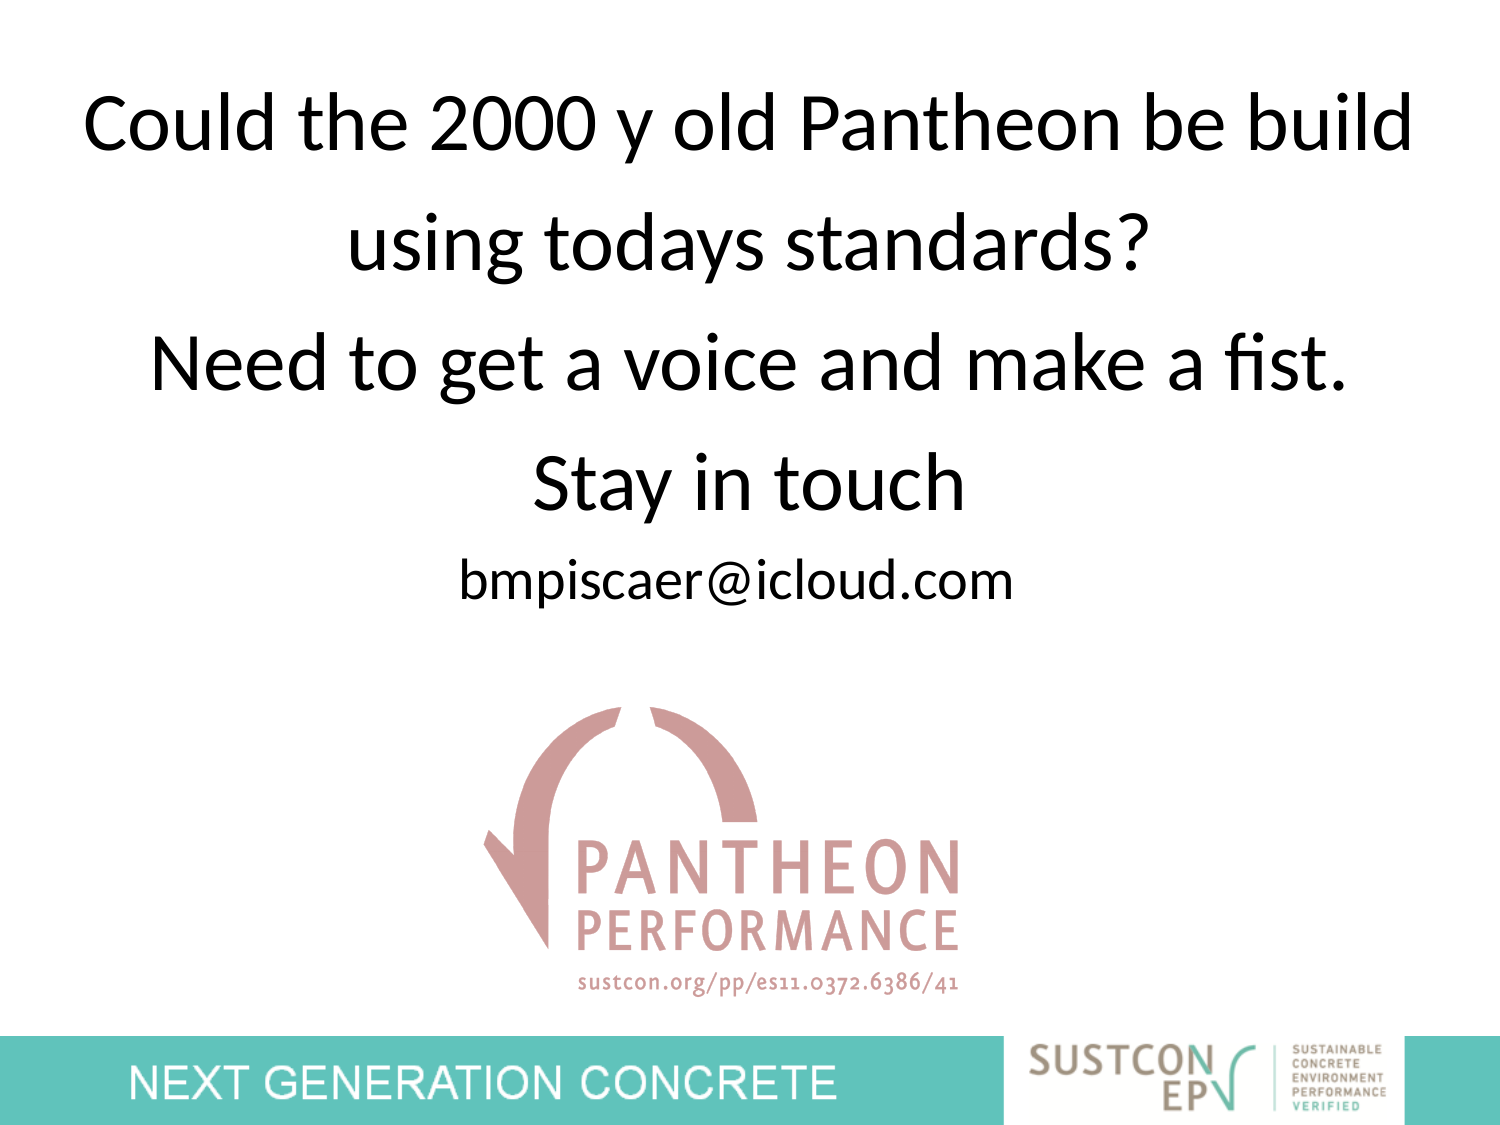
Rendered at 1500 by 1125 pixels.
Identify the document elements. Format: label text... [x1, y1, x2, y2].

picture [0, 1036, 1500, 1125]
title Could the 2000 y old Pantheon be build using todays standards? Need to get a voice and make a fist. Stay in touch bmpiscaer@icloud.com [17, 12, 1483, 646]
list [418, 667, 1022, 1036]
